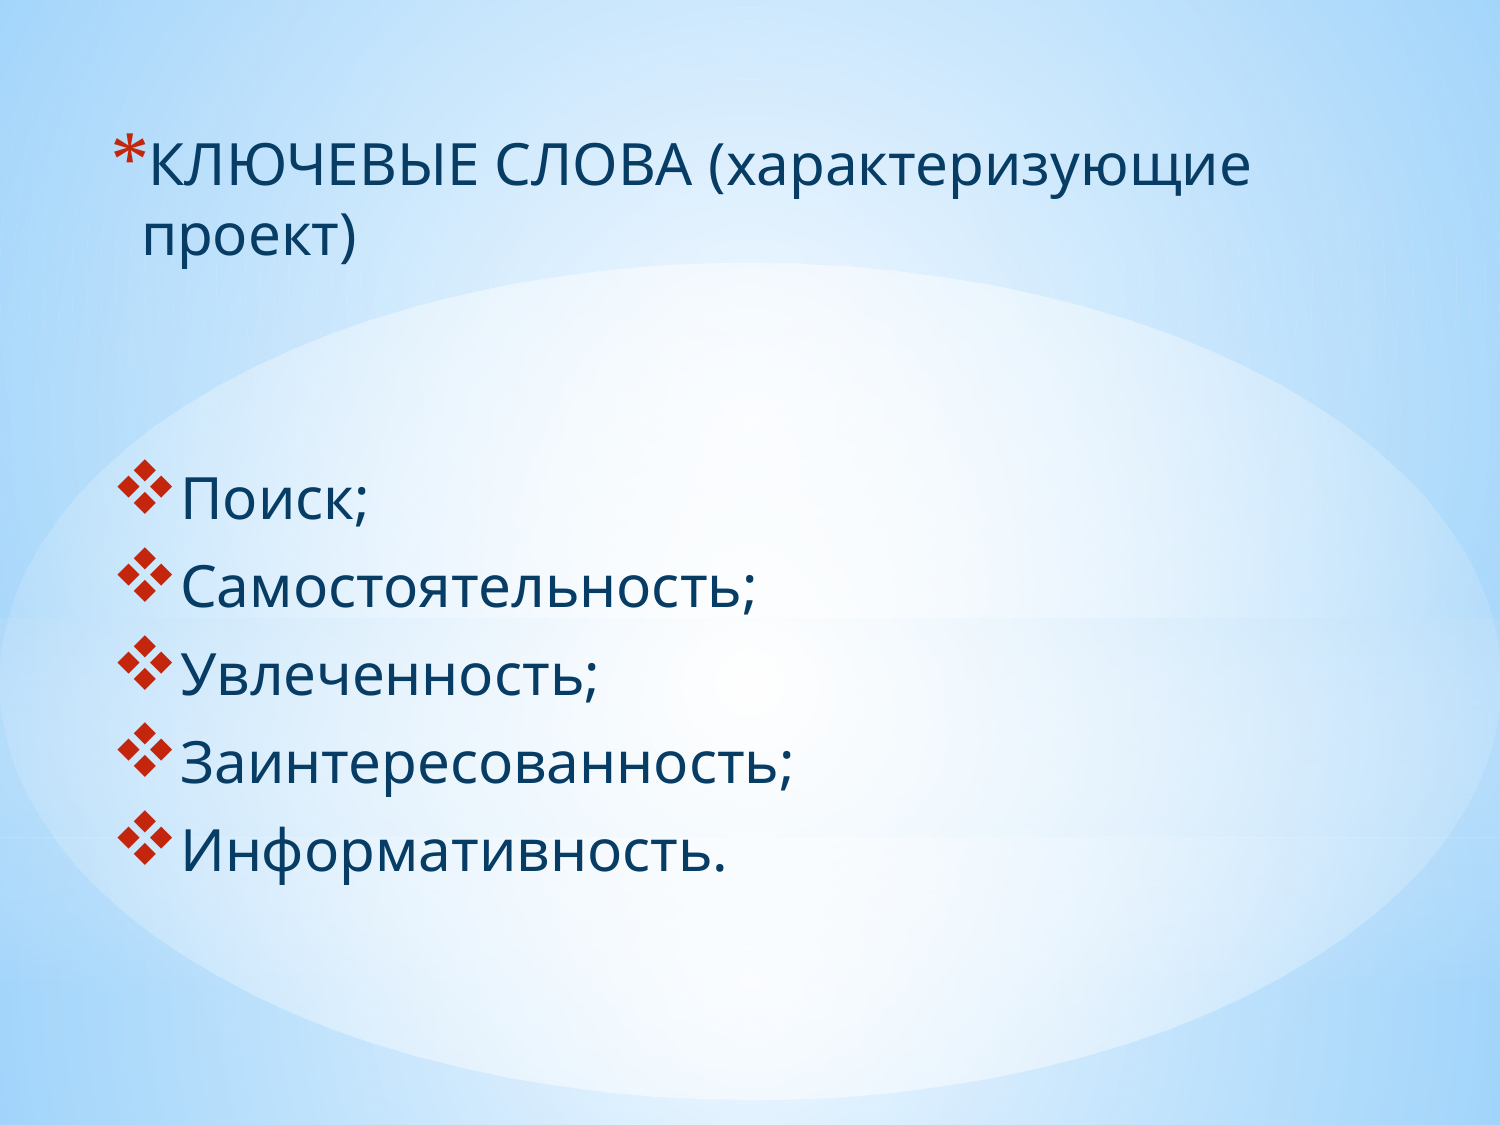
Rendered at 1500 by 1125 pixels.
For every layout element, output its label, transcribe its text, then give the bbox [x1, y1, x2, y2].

list КЛЮЧЕВЫЕ СЛОВА (характеризующие проект) Поиск; Самостоятельность; Увлеченность; Заинтересованность; Информативность. [88, 120, 1424, 690]
